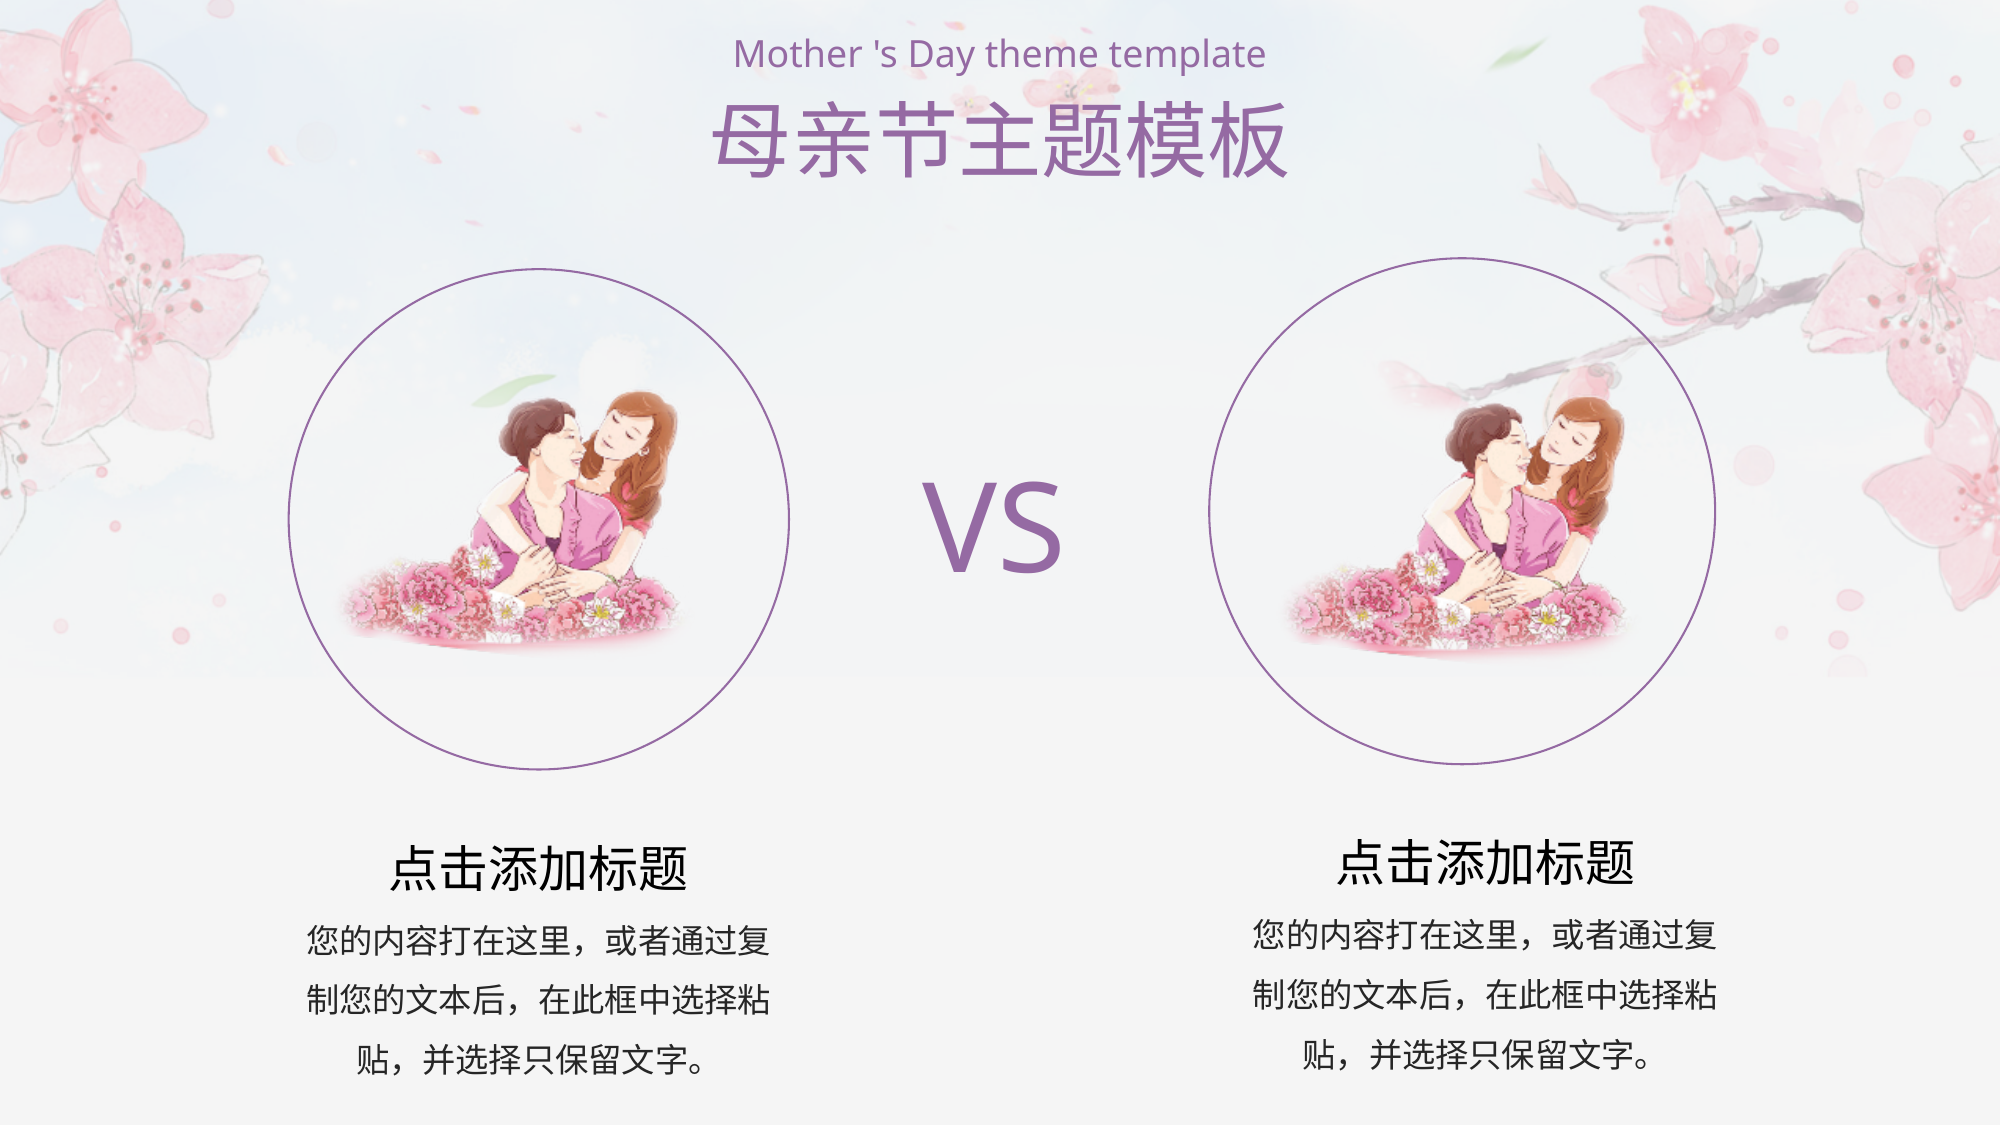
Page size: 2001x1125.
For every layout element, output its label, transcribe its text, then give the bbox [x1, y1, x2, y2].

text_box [288, 269, 789, 770]
text_box 母亲节主题模板 [639, 80, 1361, 196]
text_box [1217, 824, 1754, 1036]
text_box Mother 's Day theme template [685, 19, 1315, 70]
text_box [1209, 258, 1716, 765]
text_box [270, 830, 808, 1041]
text_box VS [815, 440, 1174, 606]
